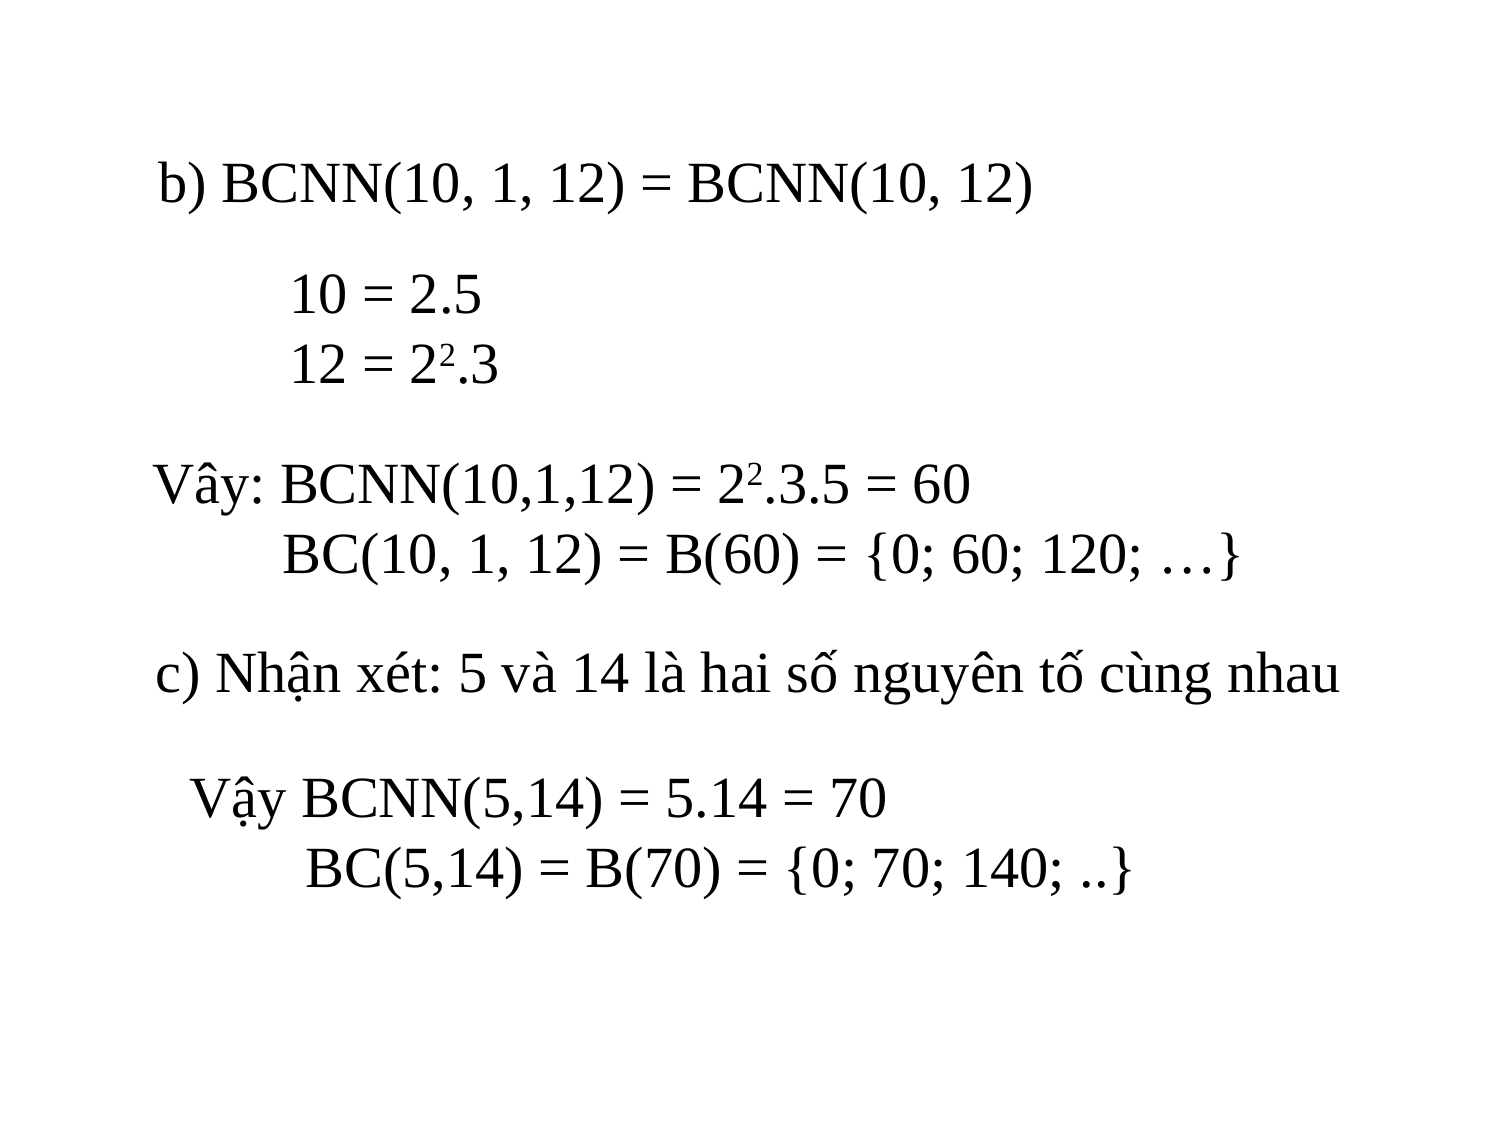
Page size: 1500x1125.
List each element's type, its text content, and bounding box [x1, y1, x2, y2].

text_box 10 = 2.5 12 = 22.3 [274, 248, 702, 403]
text_box Vây: BCNN(10,1,12) = 22.3.5 = 60 BC(10, 1, 12) = B(60) = {0; 60; 120; …} [137, 437, 1375, 593]
text_box b) BCNN(10, 1, 12) = BCNN(10, 12) [143, 136, 1069, 222]
text_box Vậy BCNN(5,14) = 5.14 = 70 BC(5,14) = B(70) = {0; 70; 140; ..} [174, 751, 1275, 907]
list c) Nhận xét: 5 và 14 là hai số nguyên tố cùng nhau [140, 626, 1491, 1125]
